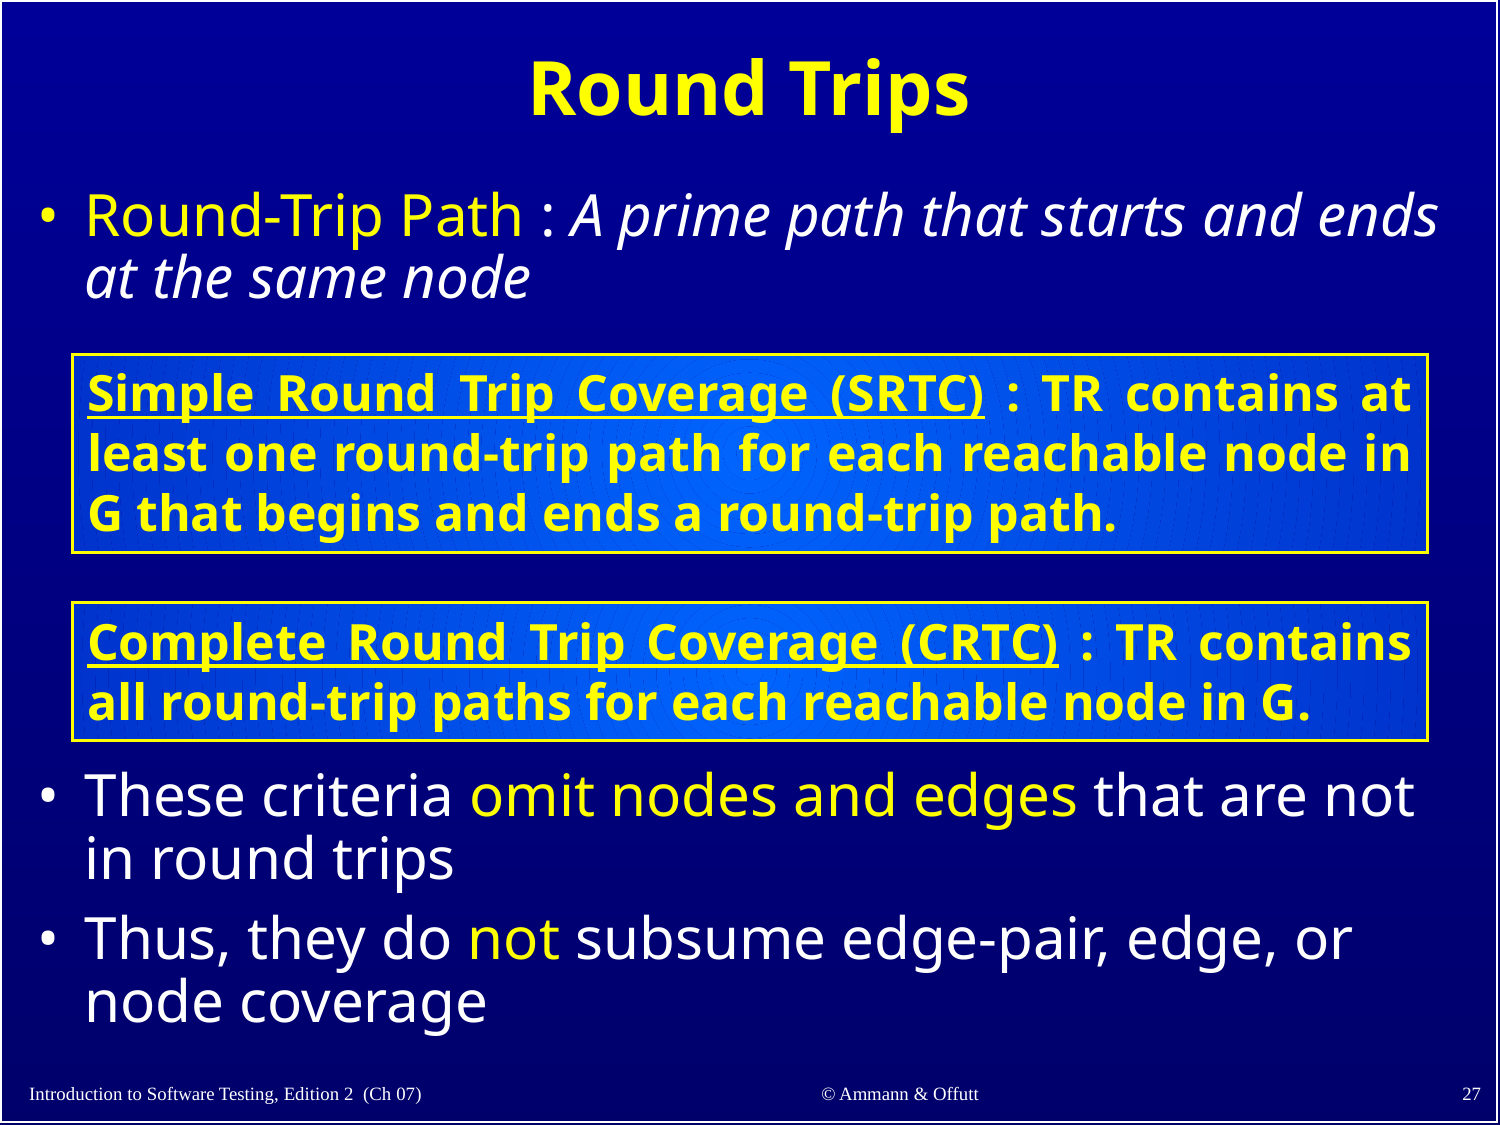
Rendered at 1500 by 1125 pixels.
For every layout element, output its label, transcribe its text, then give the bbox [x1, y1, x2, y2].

footer © Ammann & Offutt [662, 1065, 1138, 1113]
text_box Complete Round Trip Coverage (CRTC) : TR contains all round-trip paths for each reachable node in G. [72, 602, 1428, 741]
text_box Simple Round Trip Coverage (SRTC) : TR contains at least one round-trip path for each reachable node in G that begins and ends a round-trip path. [72, 354, 1428, 553]
list Round-Trip Path : A prime path that starts and ends at the same node [22, 178, 1478, 332]
title Round Trips [13, 15, 1484, 167]
text_box These criteria omit nodes and edges that are not in round trips Thus, they do not subsume edge-pair, edge, or node coverage [22, 758, 1478, 1052]
slide_number Introduction to Software Testing, Edition 2 (Ch 07) [14, 1067, 633, 1113]
slide_number ‹#› [1183, 1064, 1497, 1113]
